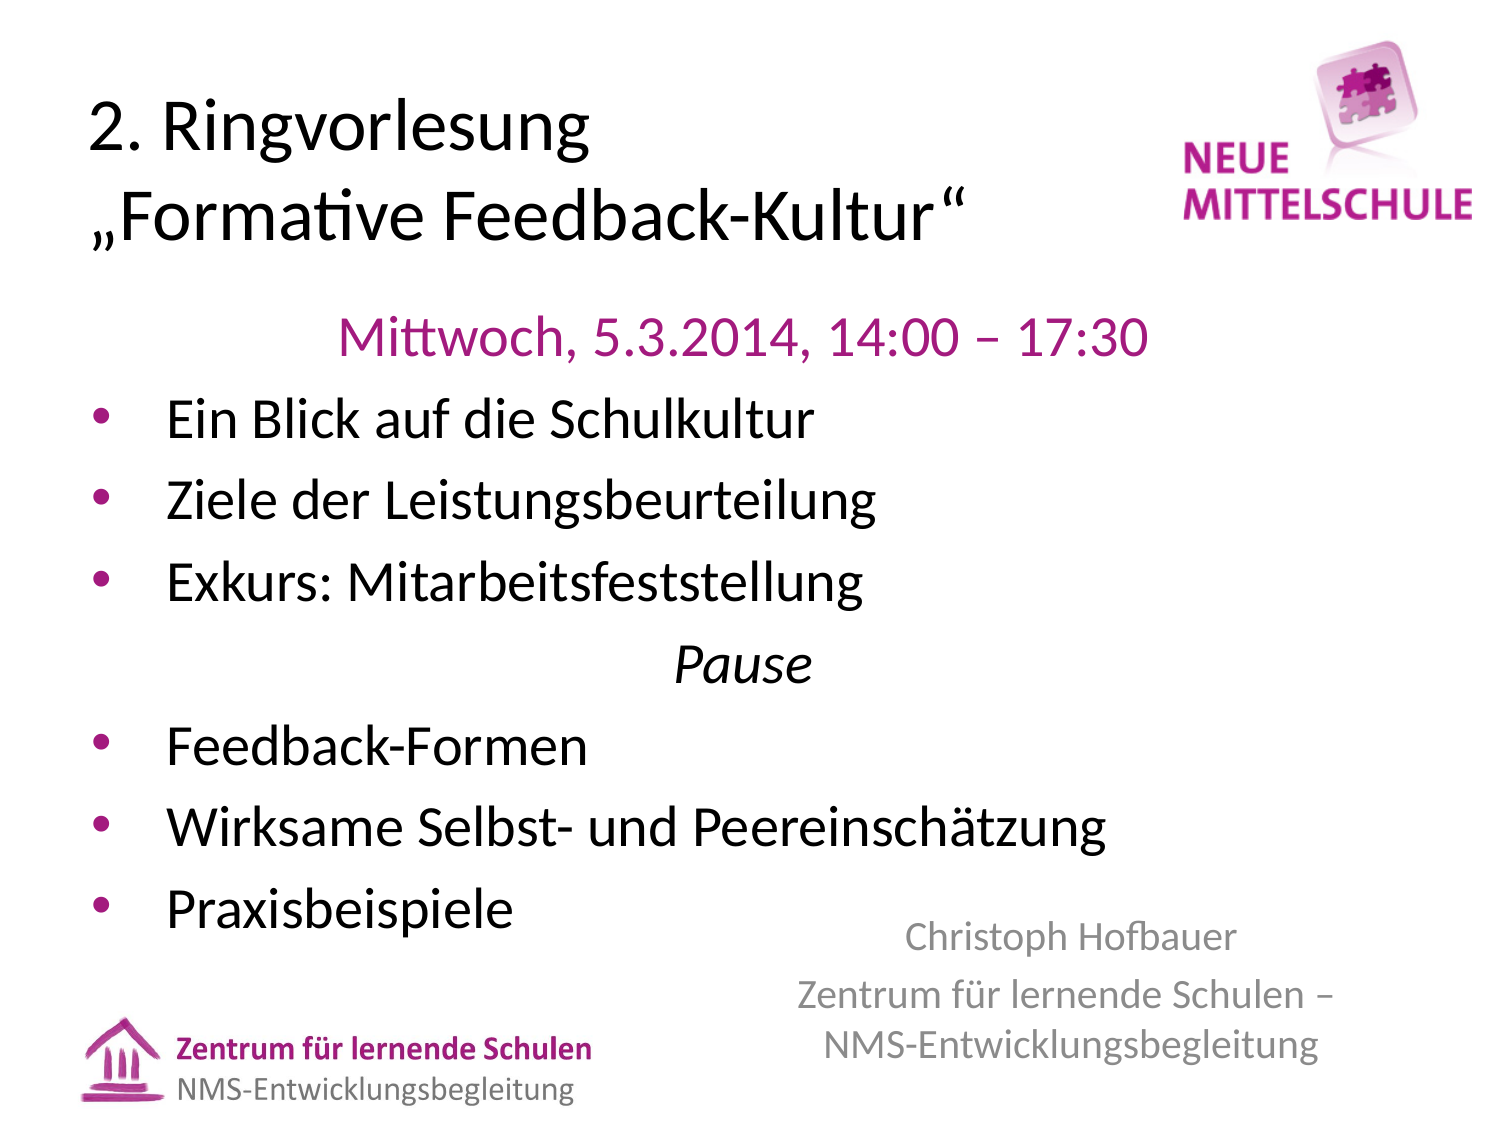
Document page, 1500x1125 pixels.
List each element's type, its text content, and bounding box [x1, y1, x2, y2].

text_box Mittwoch, 5.3.2014, 14:00 – 17:30 Ein Blick auf die Schulkultur Ziele der Leistungsbeurteilung Exkurs: Mitarbeitsfeststellung Pause Feedback-Formen Wirksame Selbst- und Peereinschätzung Praxisbeispiele [76, 290, 1411, 1125]
picture [1183, 24, 1472, 220]
title 2. Ringvorlesung „Formative Feedback-Kultur“ [72, 45, 1348, 287]
